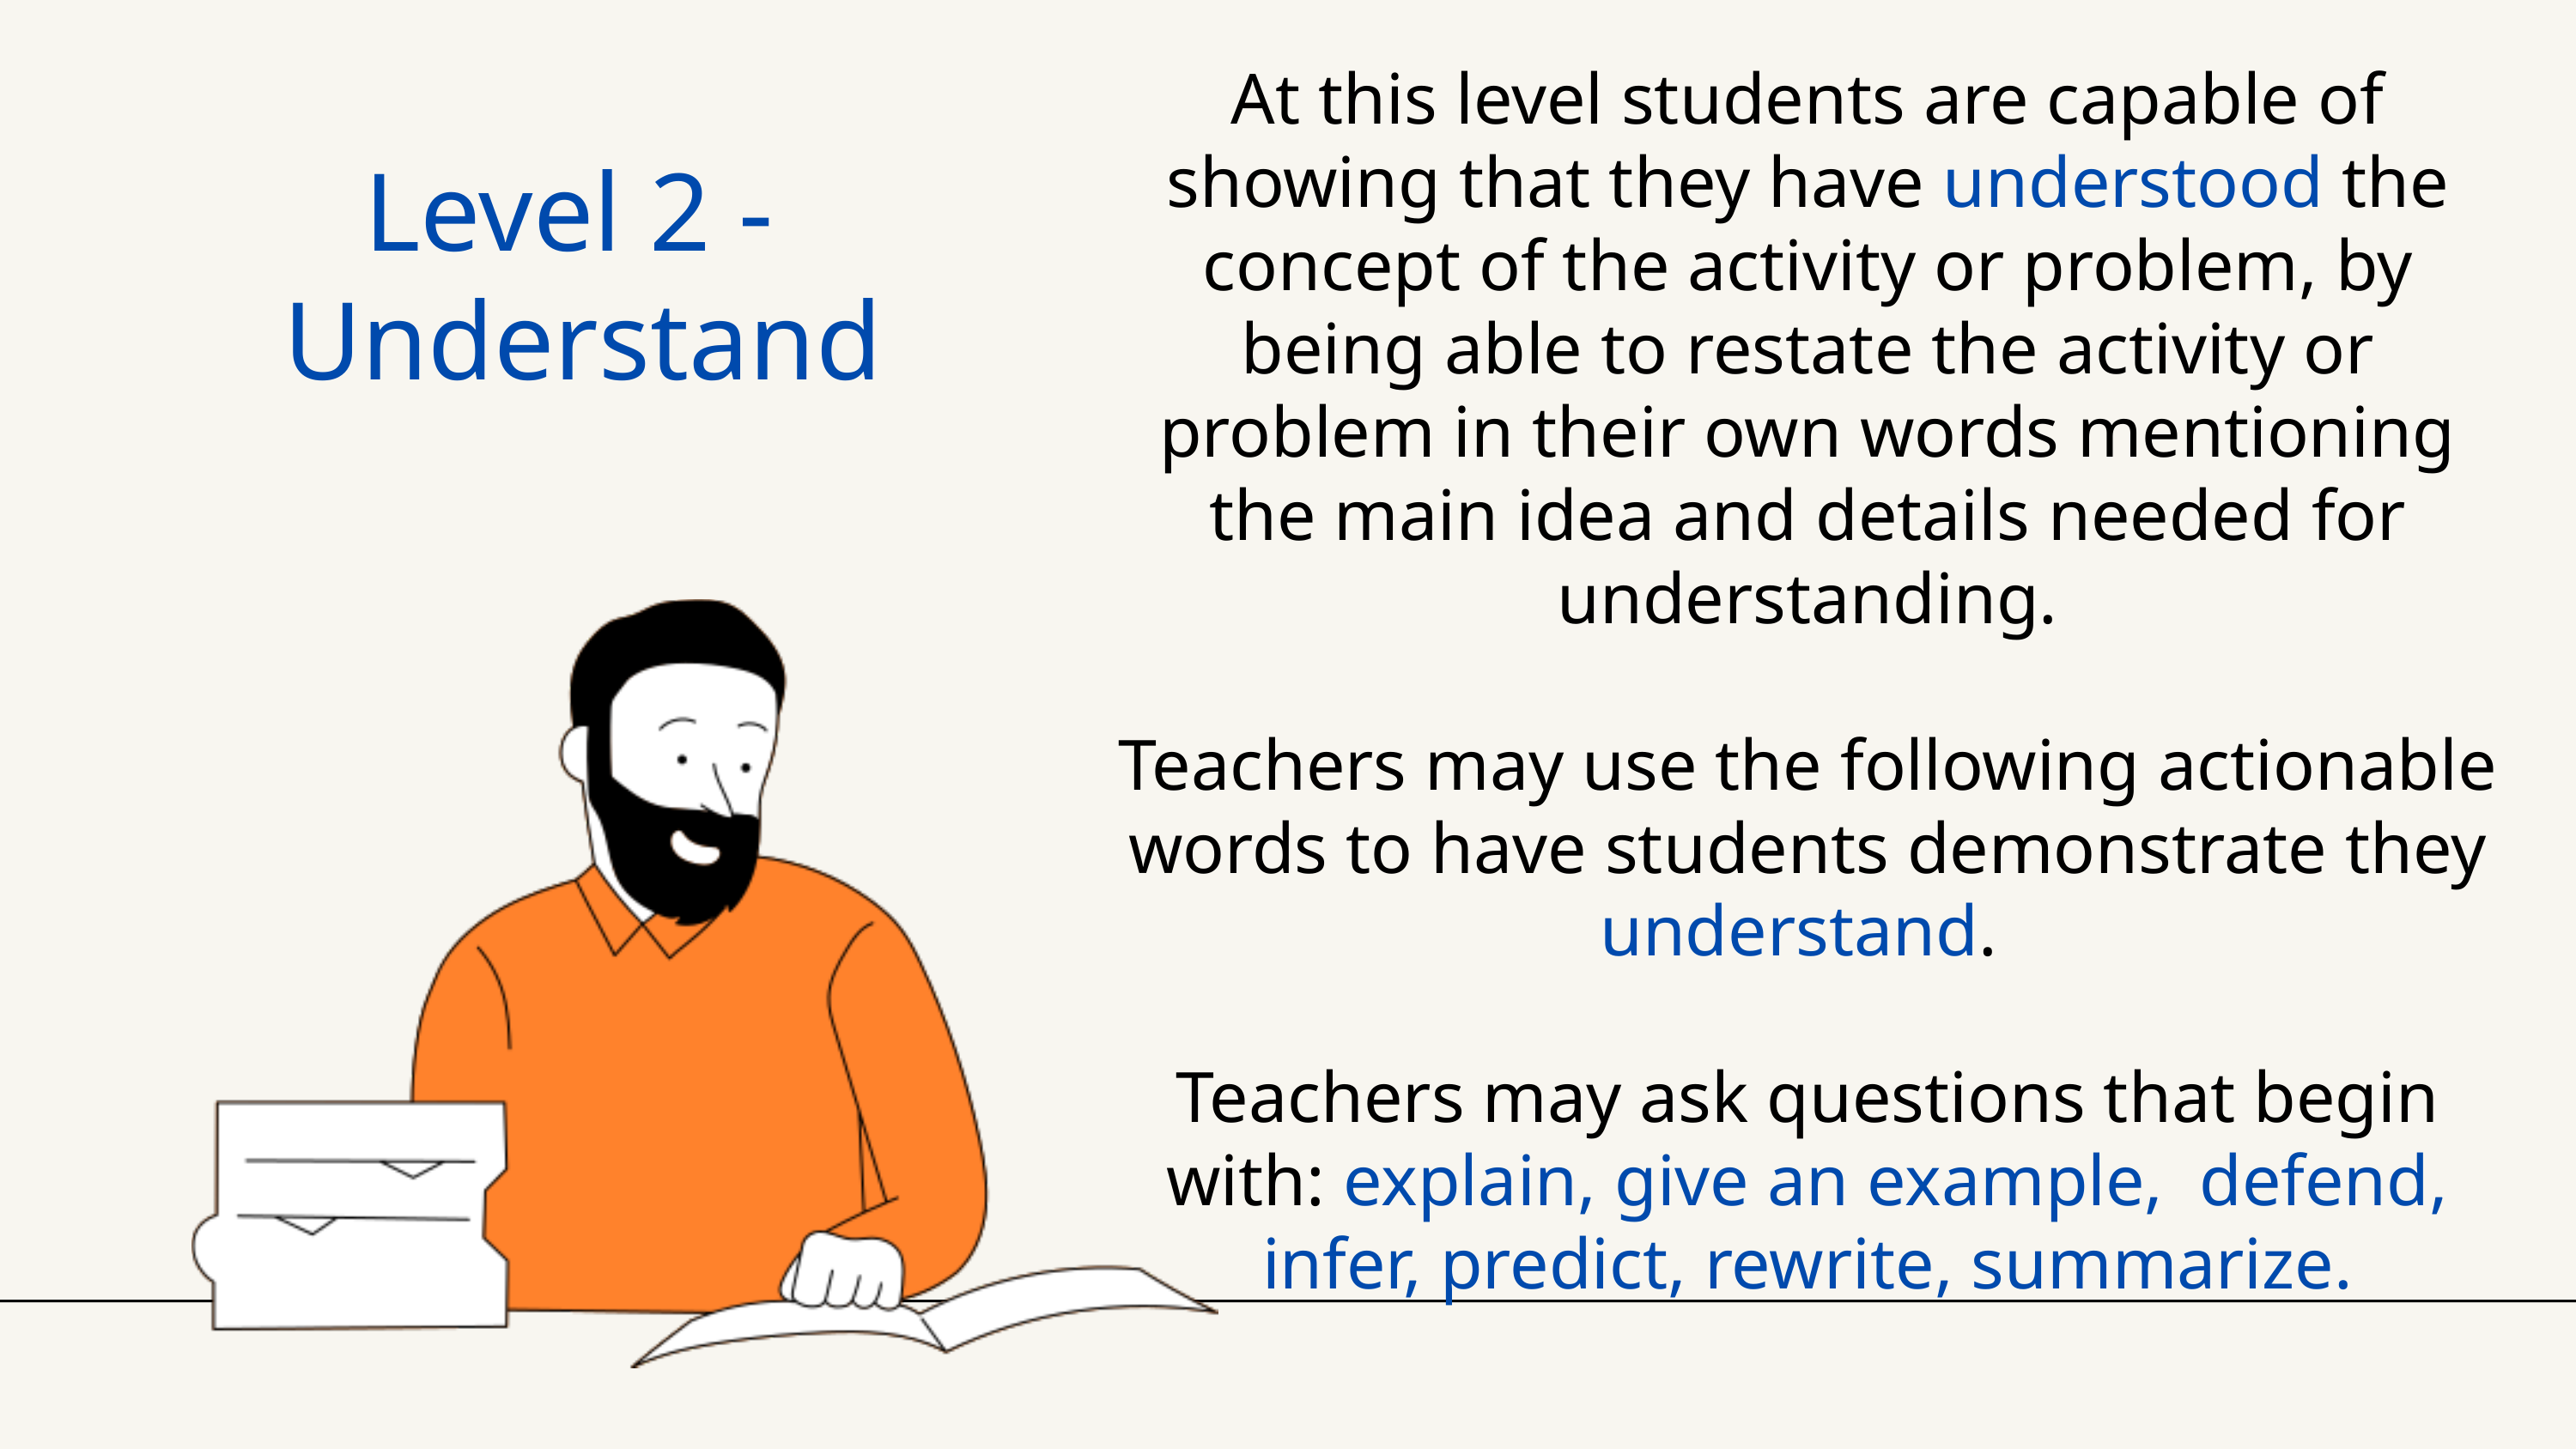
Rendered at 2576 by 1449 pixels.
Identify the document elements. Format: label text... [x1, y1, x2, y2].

text_box Level 2 - Understand [60, 143, 1105, 402]
text_box At this level students are capable of showing that they have understood the concept of the activity or problem, by being able to restate the activity or problem in their own words mentioning the main idea and details needed for understanding. Teachers may use the following actionable words to have students demonstrate they understand. Teachers may ask questions that begin with: explain, give an example, defend, infer, predict, rewrite, summarize. [1105, 55, 2511, 1303]
picture [191, 598, 1219, 1368]
